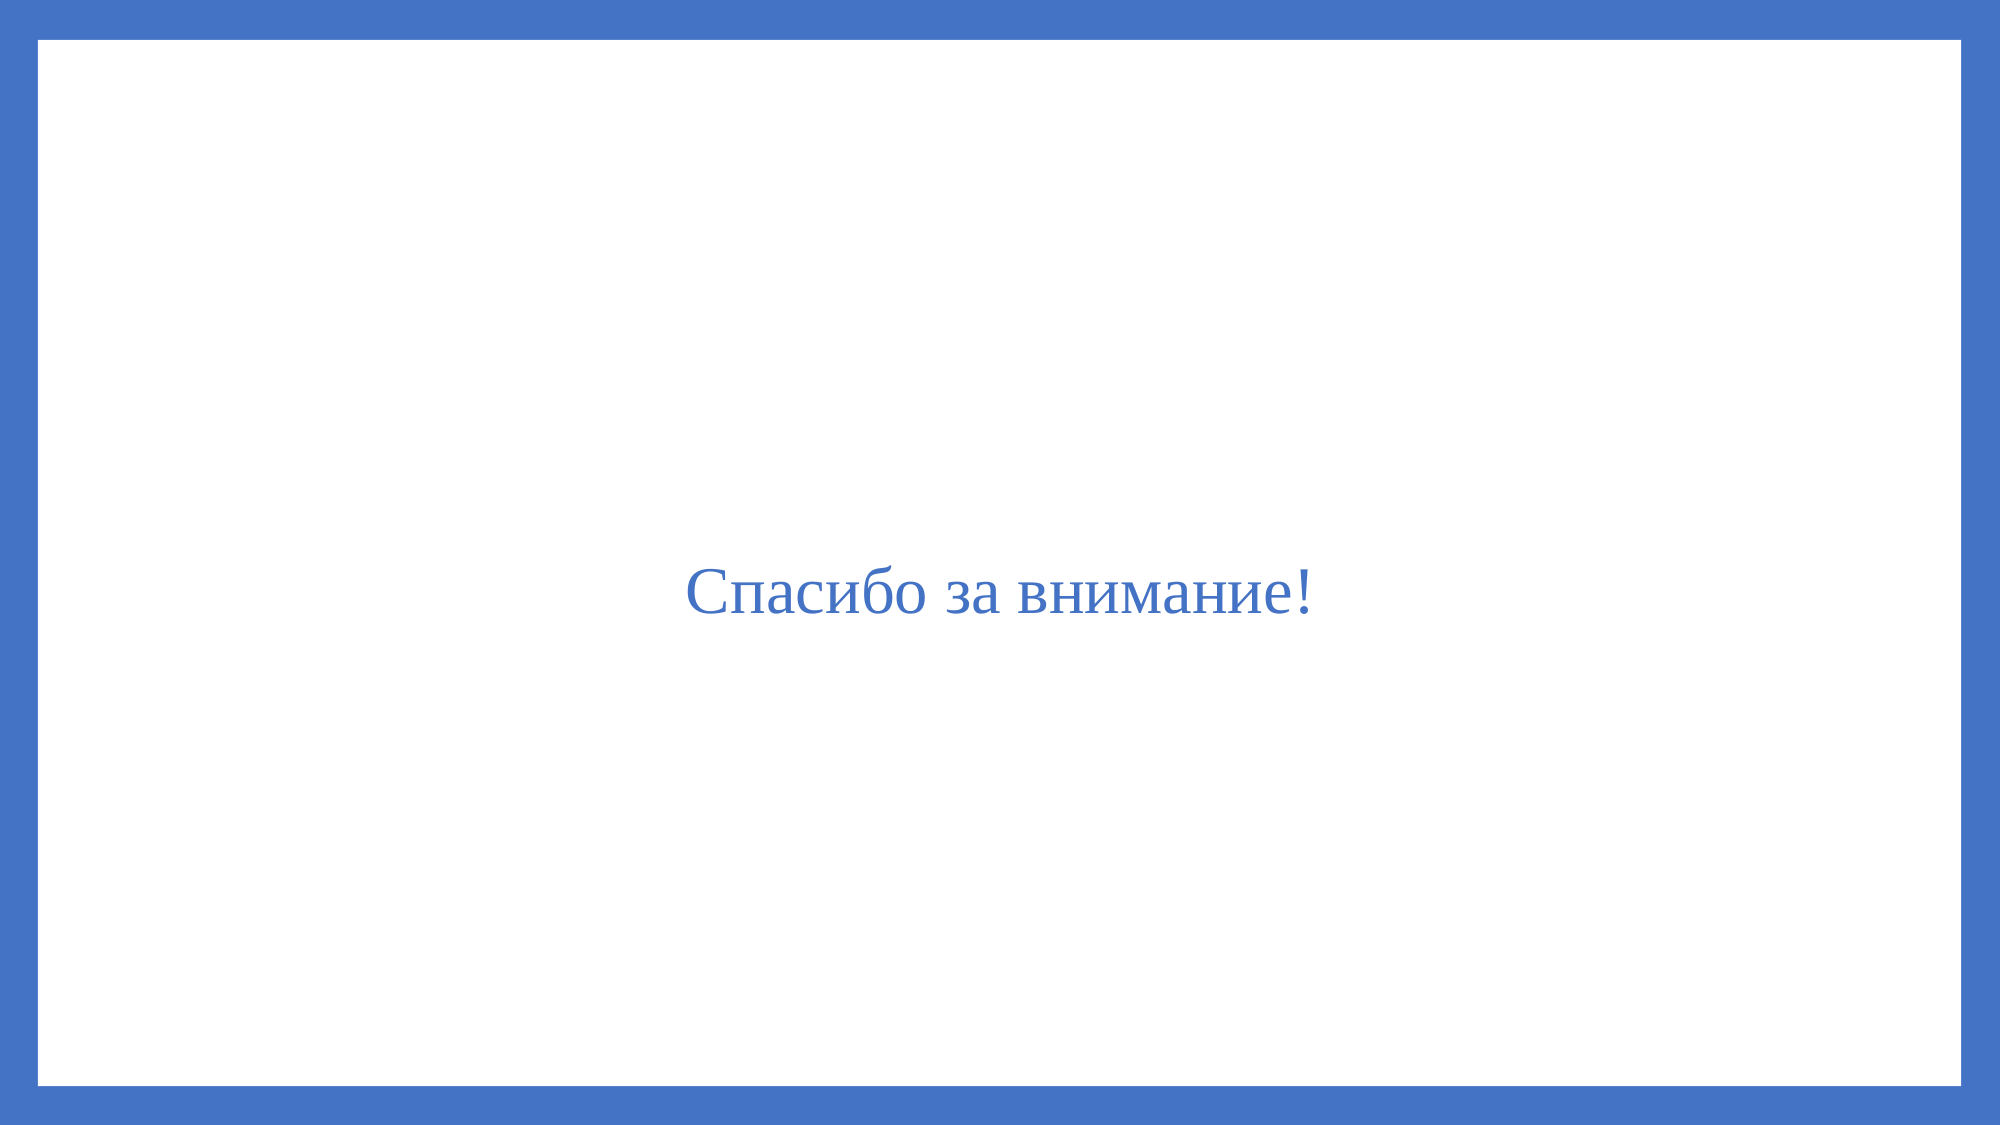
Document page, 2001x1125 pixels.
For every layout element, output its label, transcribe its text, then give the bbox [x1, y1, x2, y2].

list Спасибо за внимание! [187, 337, 1808, 1000]
